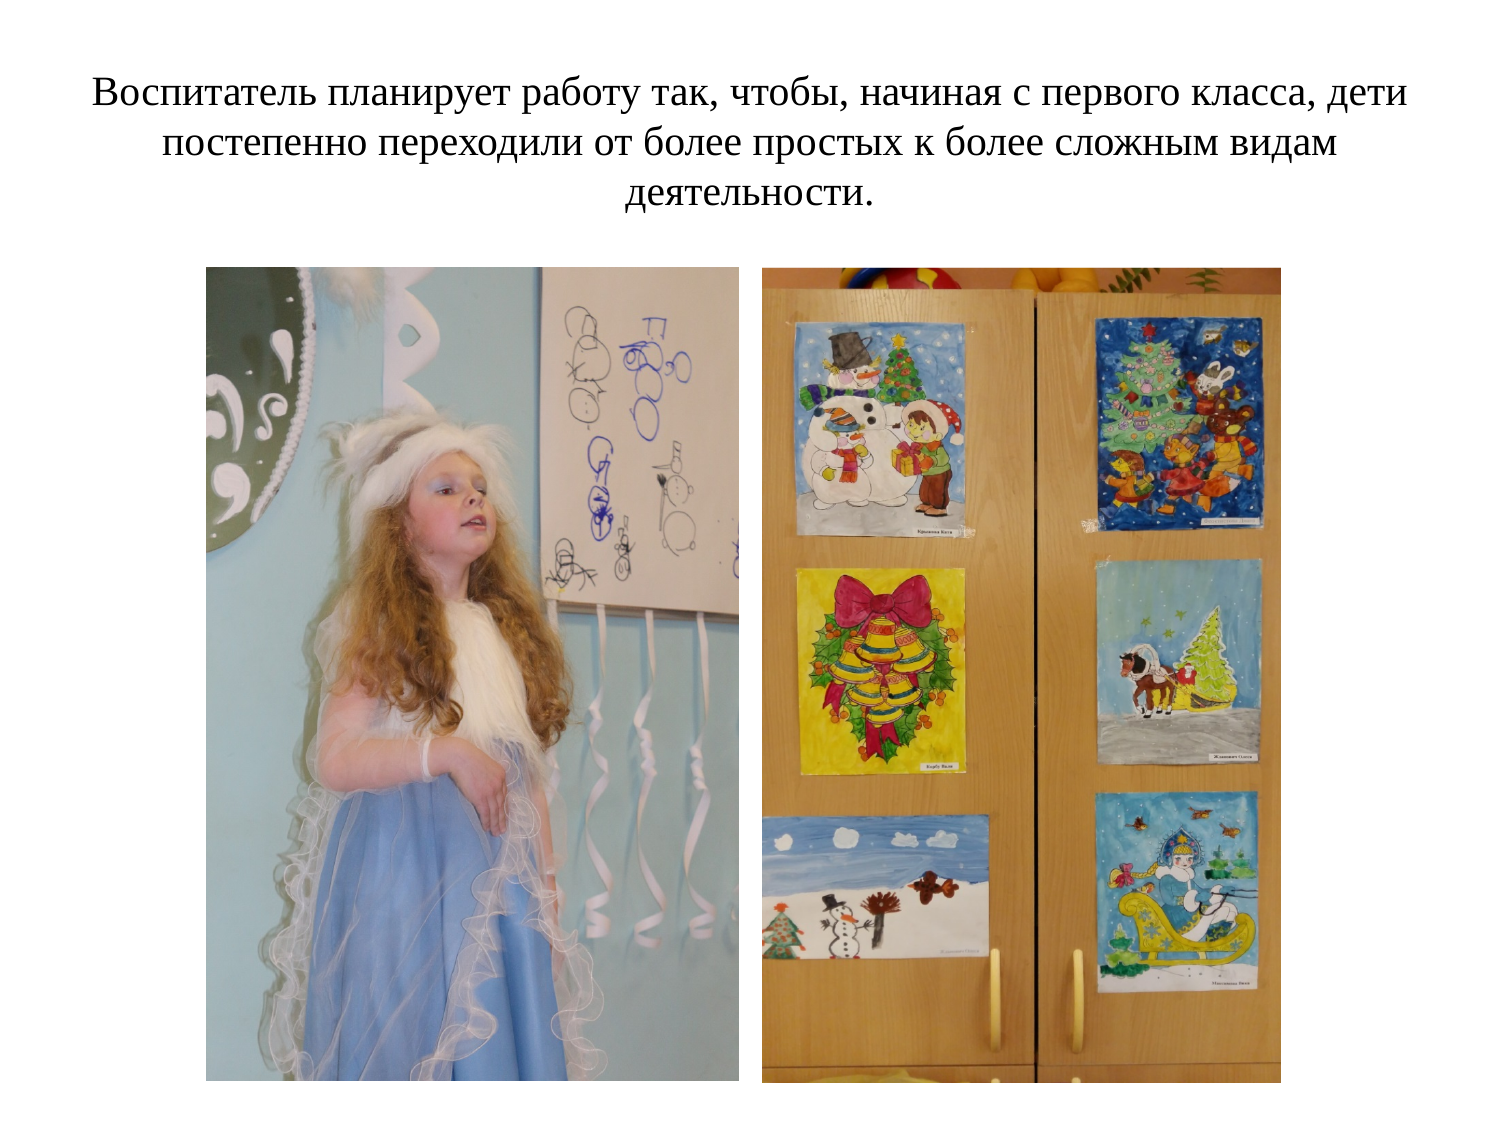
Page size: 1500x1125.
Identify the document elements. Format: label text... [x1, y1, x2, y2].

picture [762, 269, 1281, 415]
picture [762, 934, 1281, 1083]
title Воспитатель планирует работу так, чтобы, начиная с первого класса, дети постепенно переходили от более простых к более сложным видам деятельности. [75, 45, 1425, 233]
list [206, 266, 739, 1081]
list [613, 415, 1429, 934]
